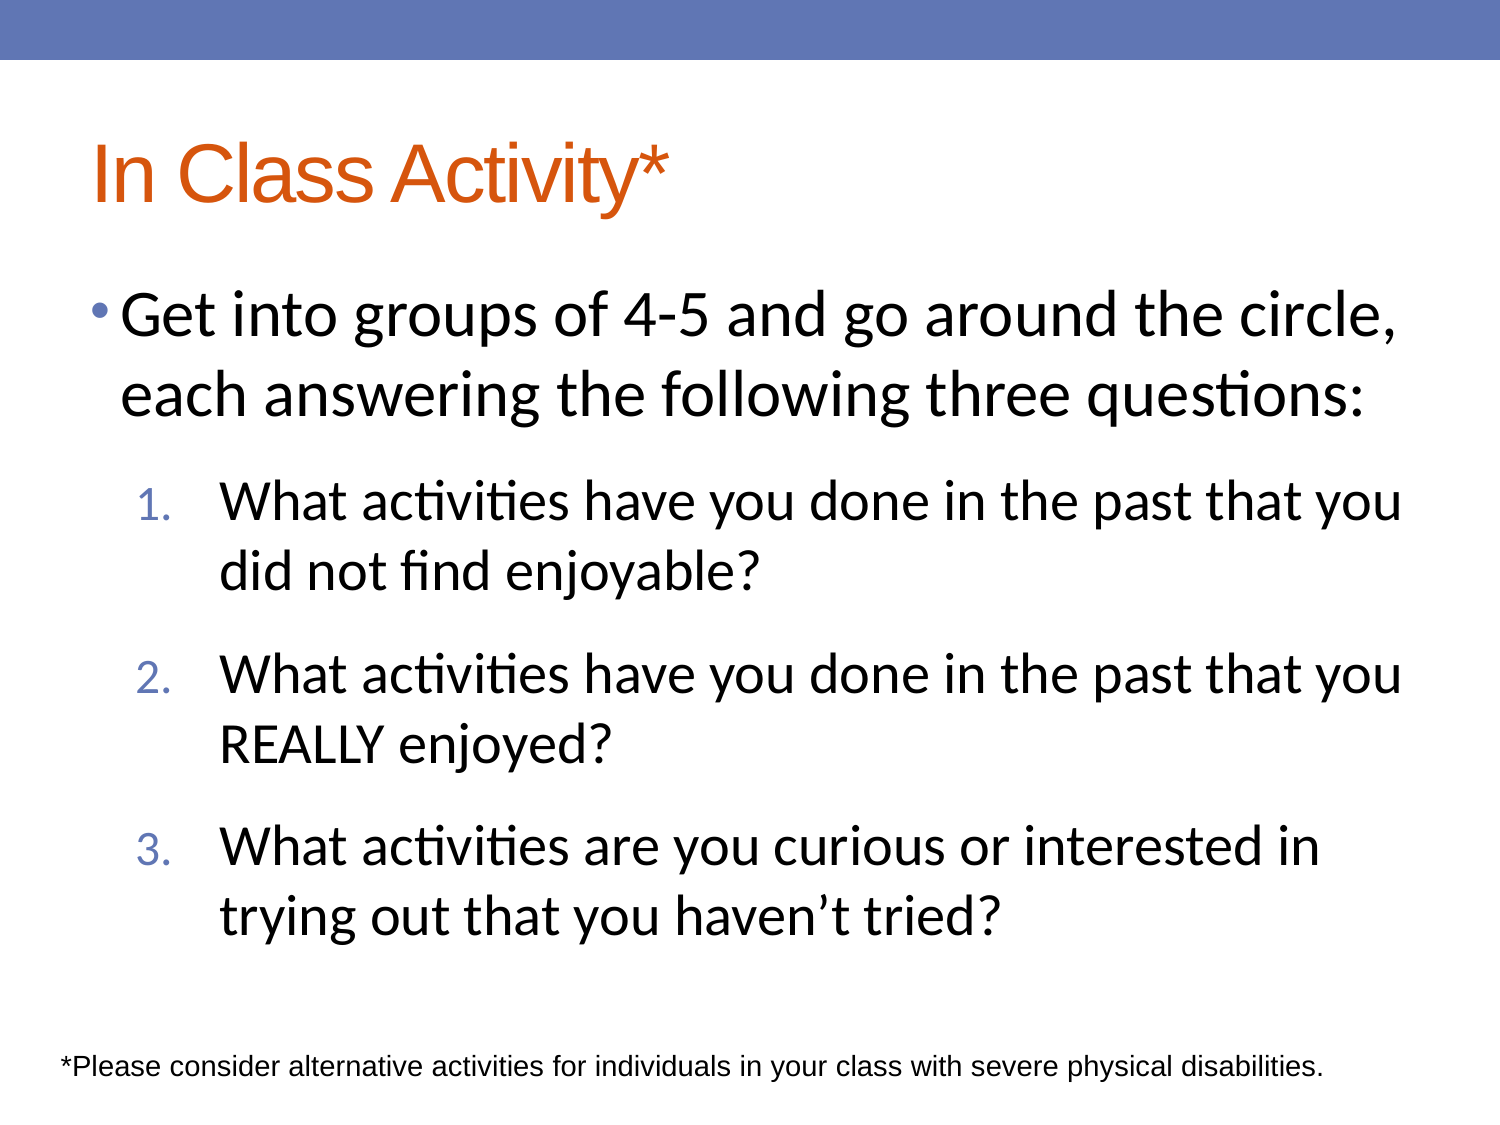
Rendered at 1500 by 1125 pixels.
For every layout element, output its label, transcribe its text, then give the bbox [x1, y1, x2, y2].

text_box *Please consider alternative activities for individuals in your class with severe physical disabilities. [45, 1039, 1457, 1090]
list Get into groups of 4-5 and go around the circle, each answering the following three questions: What activities have you done in the past that you did not find enjoyable? What activities have you done in the past that you REALLY enjoyed? What activities are you curious or interested in trying out that you haven’t tried? [75, 262, 1425, 1039]
title In Class Activity* [75, 87, 1425, 250]
